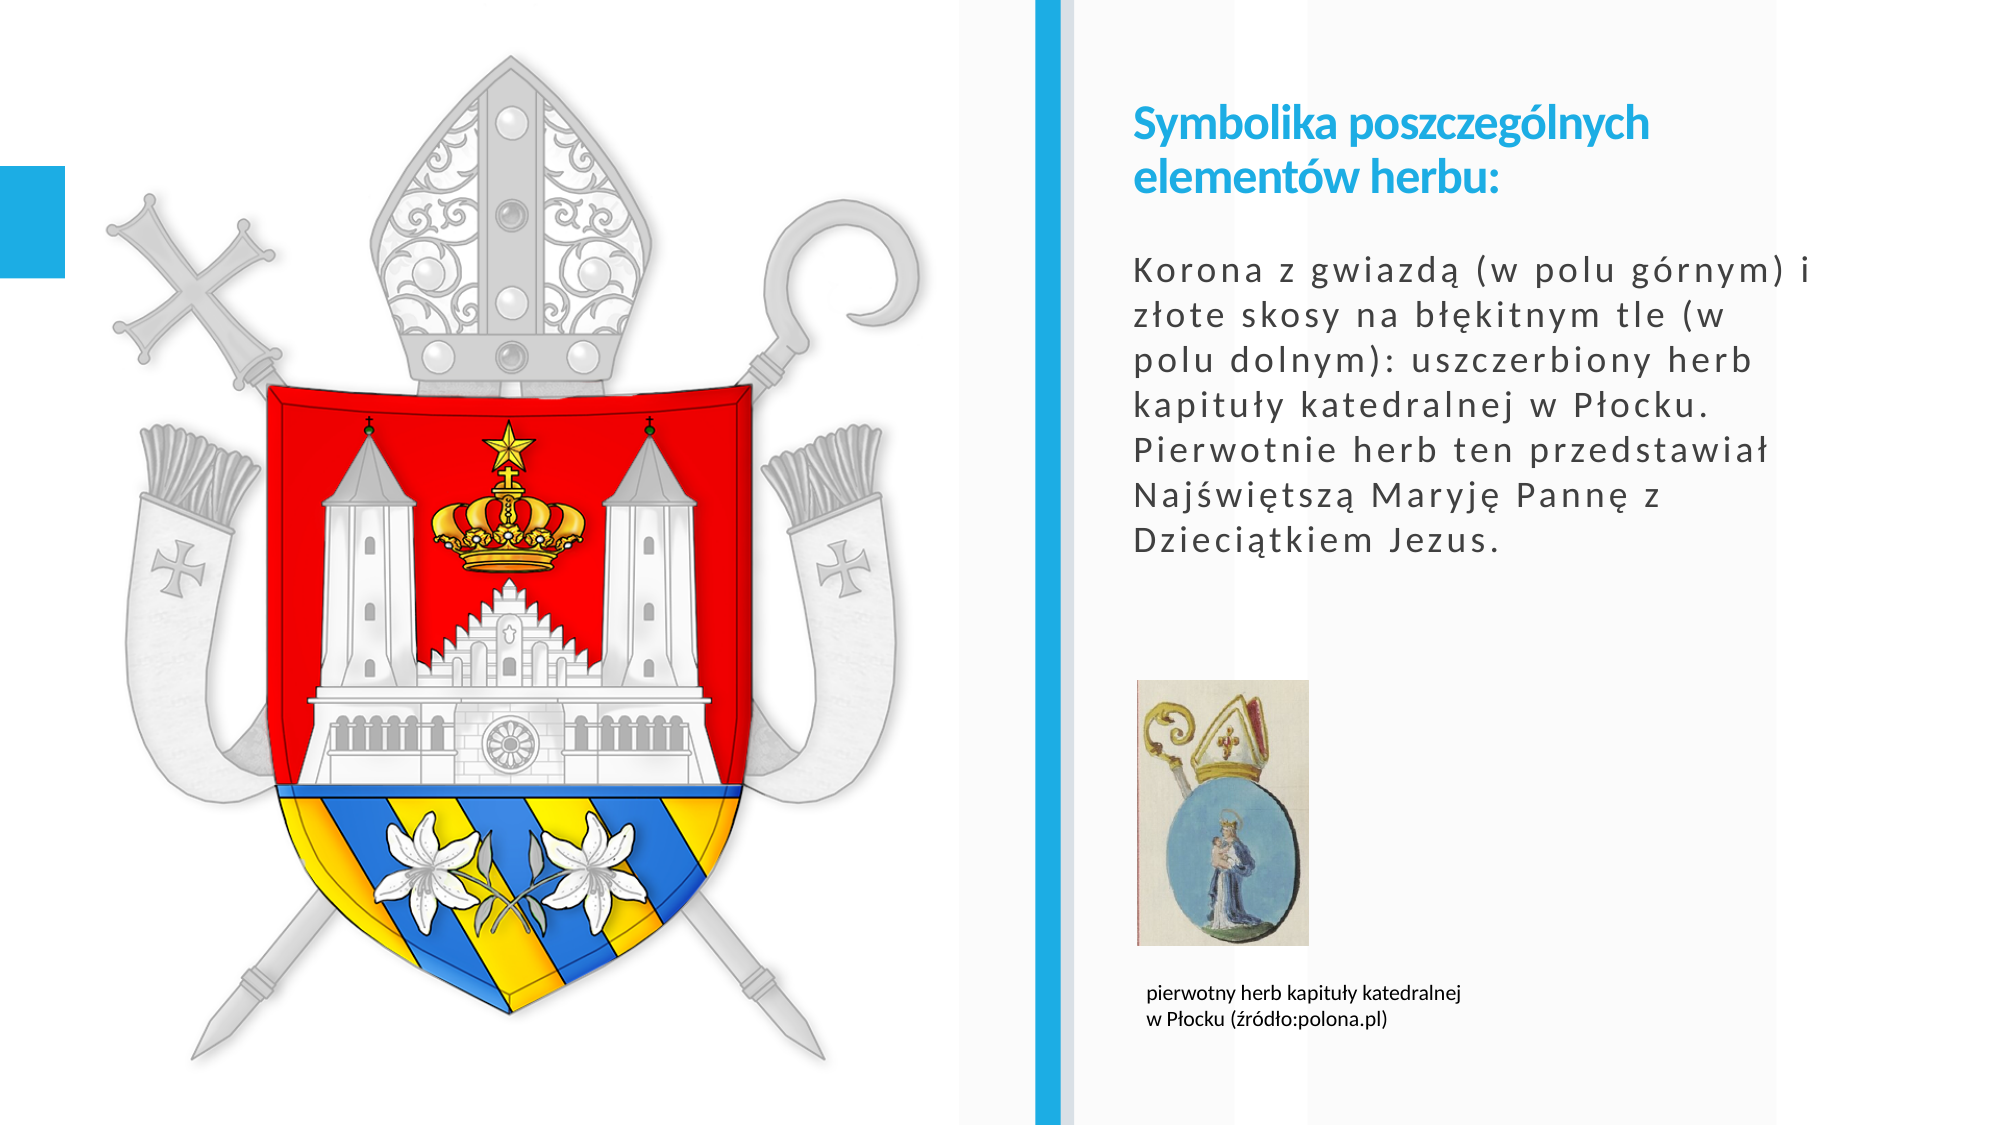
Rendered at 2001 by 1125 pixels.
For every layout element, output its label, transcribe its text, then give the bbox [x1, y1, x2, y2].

picture [1136, 680, 1310, 947]
picture [64, 0, 960, 1125]
text_box pierwotny herb kapituły katedralnej w Płocku (źródło:polona.pl) [1131, 971, 1486, 1039]
subtitle Korona z gwiazdą (w polu górnym) i złote skosy na błękitnym tle (w polu dolnym): uszczerbiony herb kapituły katedralnej w Płocku. Pierwotnie herb ten przedstawiał Najświętszą Maryję Pannę z Dzieciątkiem Jezus. [1118, 237, 1833, 1059]
title Symbolika poszczególnych elementów herbu: [1118, 48, 1830, 212]
